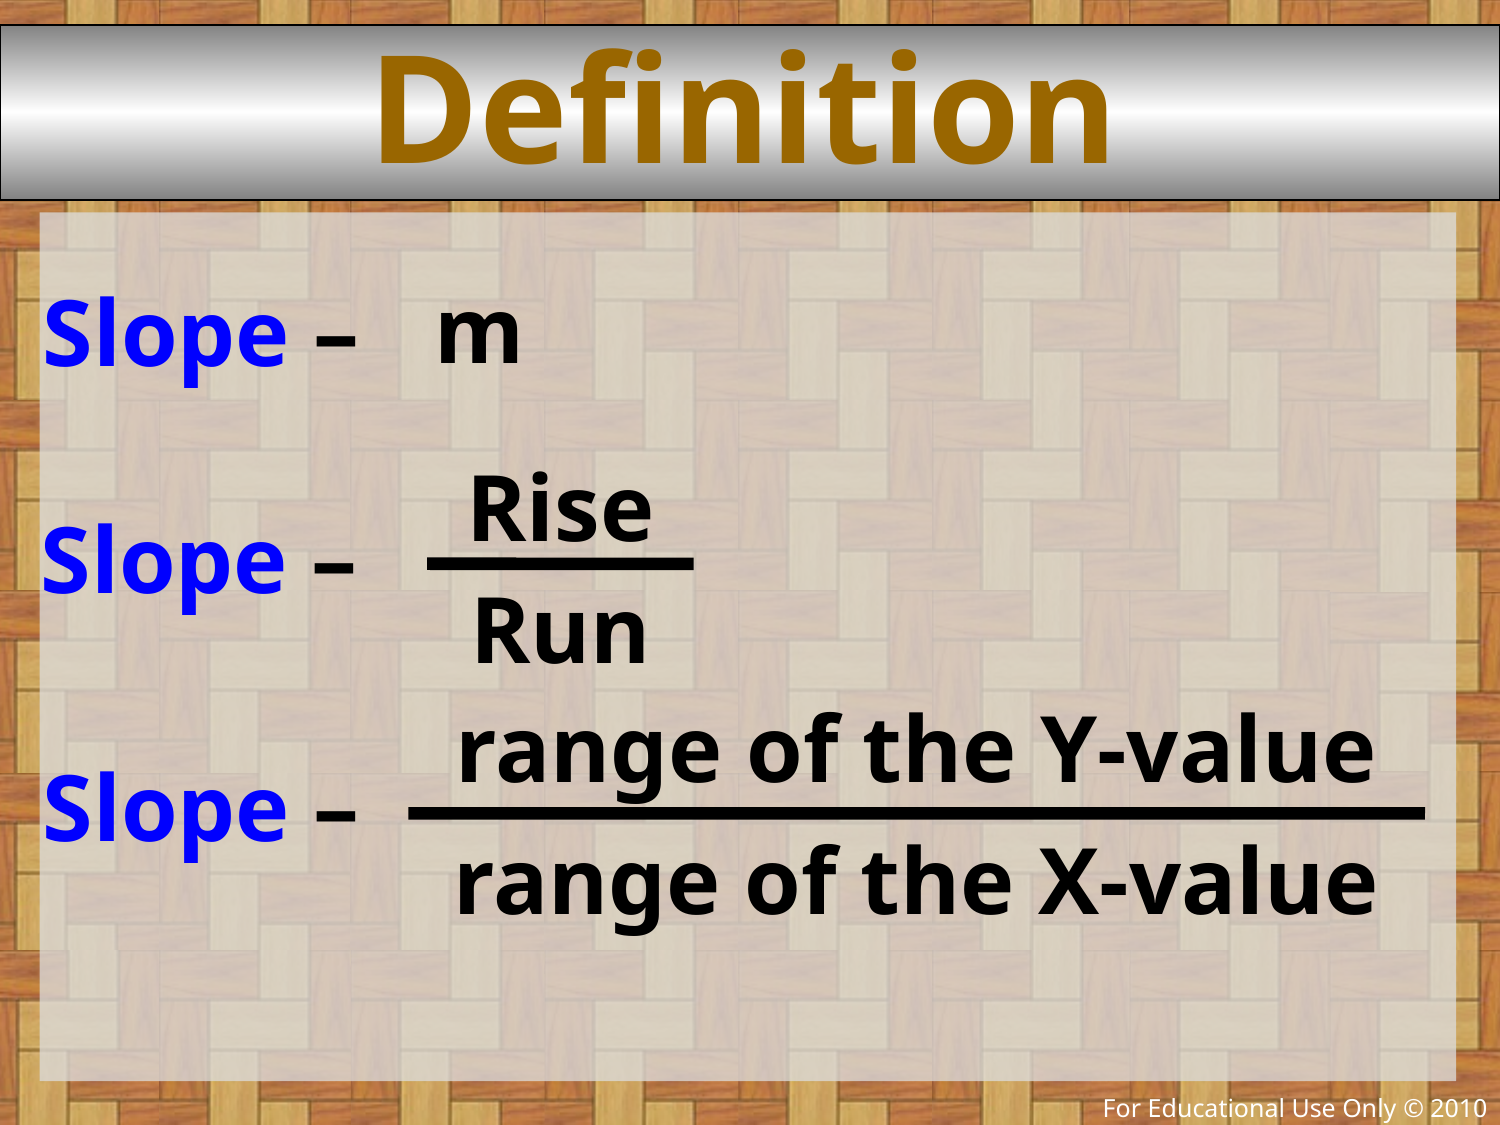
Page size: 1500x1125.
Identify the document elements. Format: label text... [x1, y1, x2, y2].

text_box Slope – [16, 507, 426, 631]
text_box m [402, 277, 557, 403]
picture [0, 0, 1500, 24]
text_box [408, 695, 1425, 946]
text_box Slope – [18, 755, 408, 879]
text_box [426, 454, 694, 687]
picture [0, 201, 1500, 1125]
title Definition [0, 9, 1488, 198]
text_box Slope – [18, 279, 402, 403]
